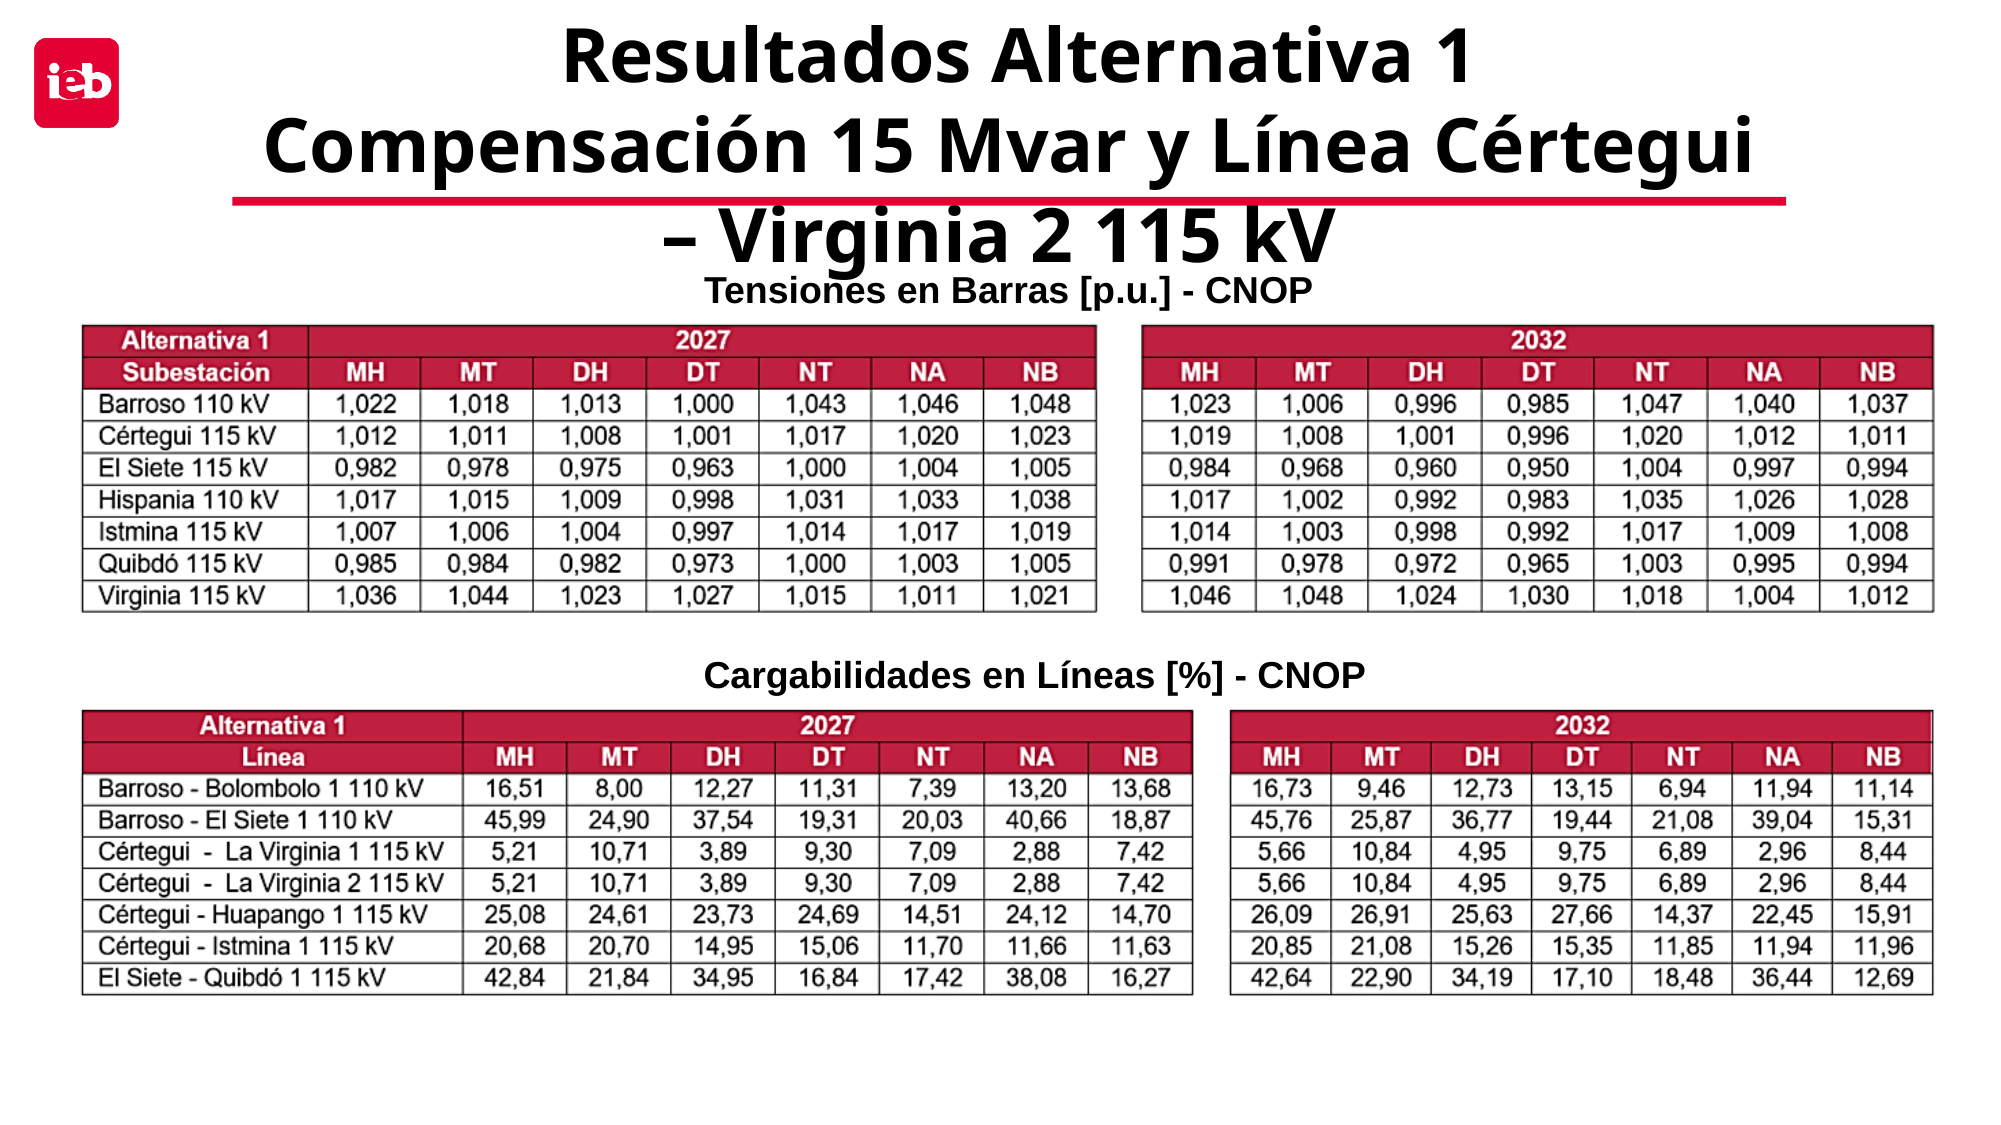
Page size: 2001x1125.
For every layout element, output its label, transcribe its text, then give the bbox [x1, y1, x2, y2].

text_box Tensiones en Barras [p.u.] - CNOP [689, 258, 1329, 319]
text_box Resultados Alternativa 1 Compensación 15 Mvar y Línea Cértegui – Virginia 2 115 kV [229, 0, 1790, 285]
picture [34, 38, 119, 128]
picture [78, 321, 1939, 618]
text_box [231, 196, 1787, 207]
text_box Cargabilidades en Líneas [%] - CNOP [688, 643, 1382, 704]
picture [78, 706, 1939, 1001]
